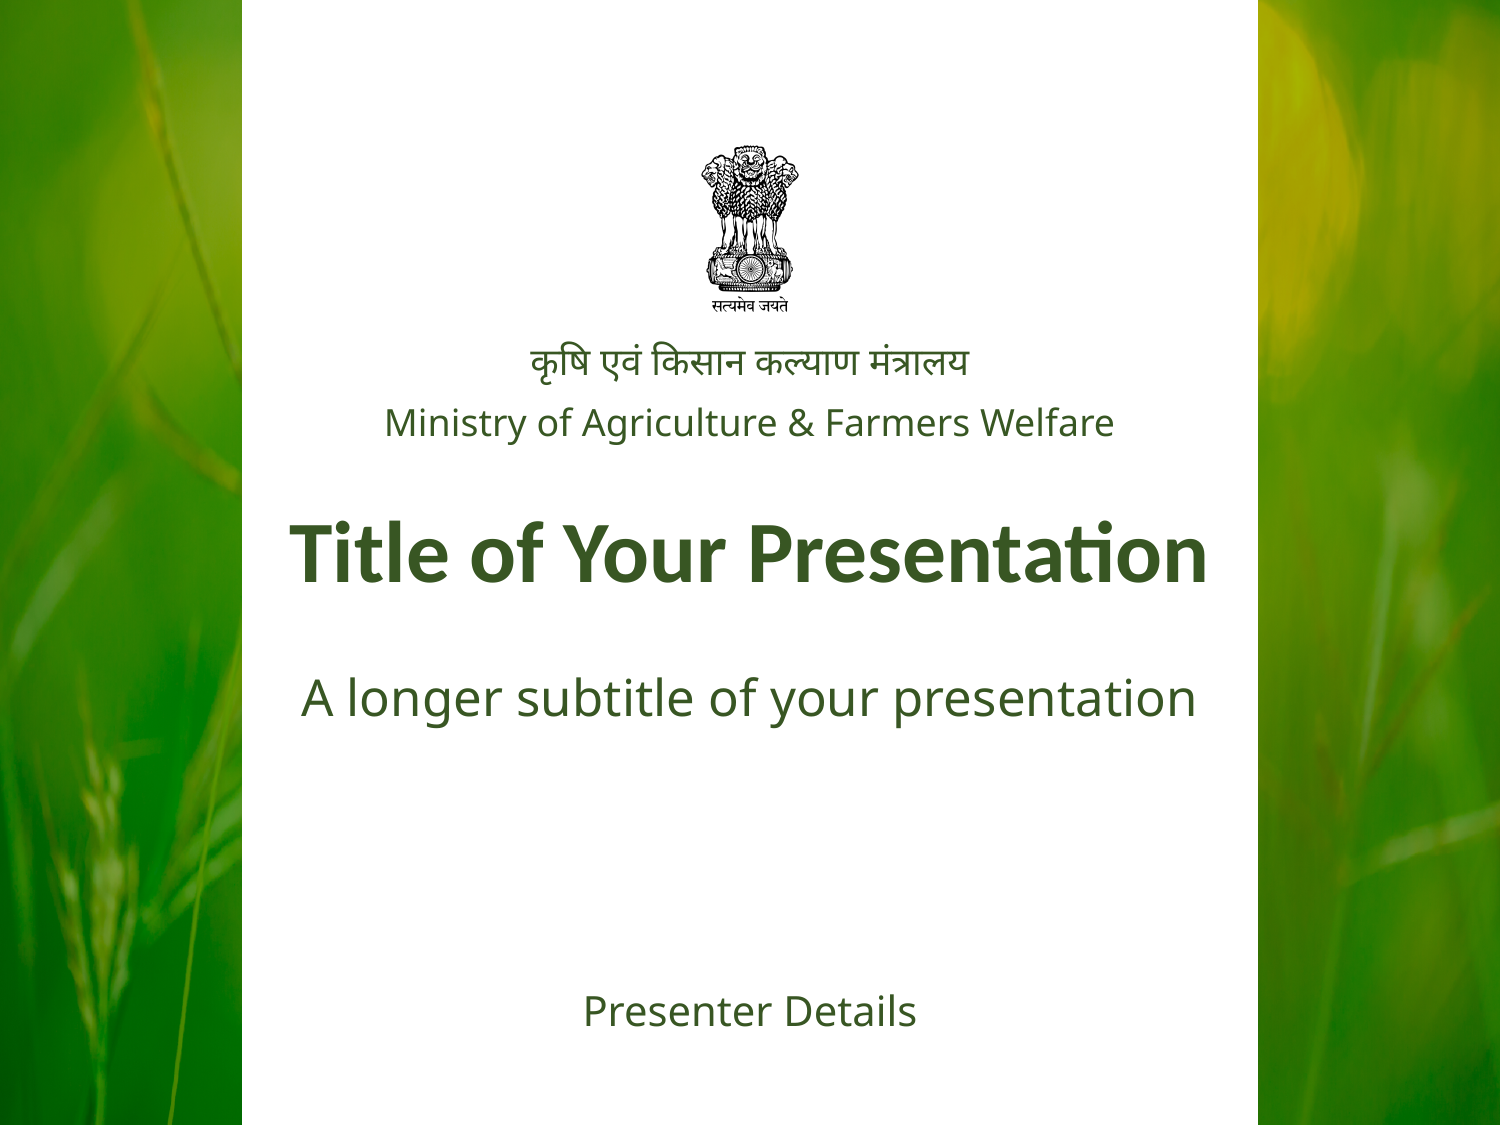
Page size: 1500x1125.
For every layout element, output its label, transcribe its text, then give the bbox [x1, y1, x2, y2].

list Title of Your Presentation [272, 512, 1228, 643]
list Ministry of Agriculture & Farmers Welfare [272, 397, 1228, 457]
list A longer subtitle of your presentation [272, 659, 1228, 745]
list कृषि एवं किसान कल्याण मंत्रालय [272, 335, 1228, 397]
list Presenter Details [519, 978, 981, 1047]
picture [0, 0, 1500, 1125]
